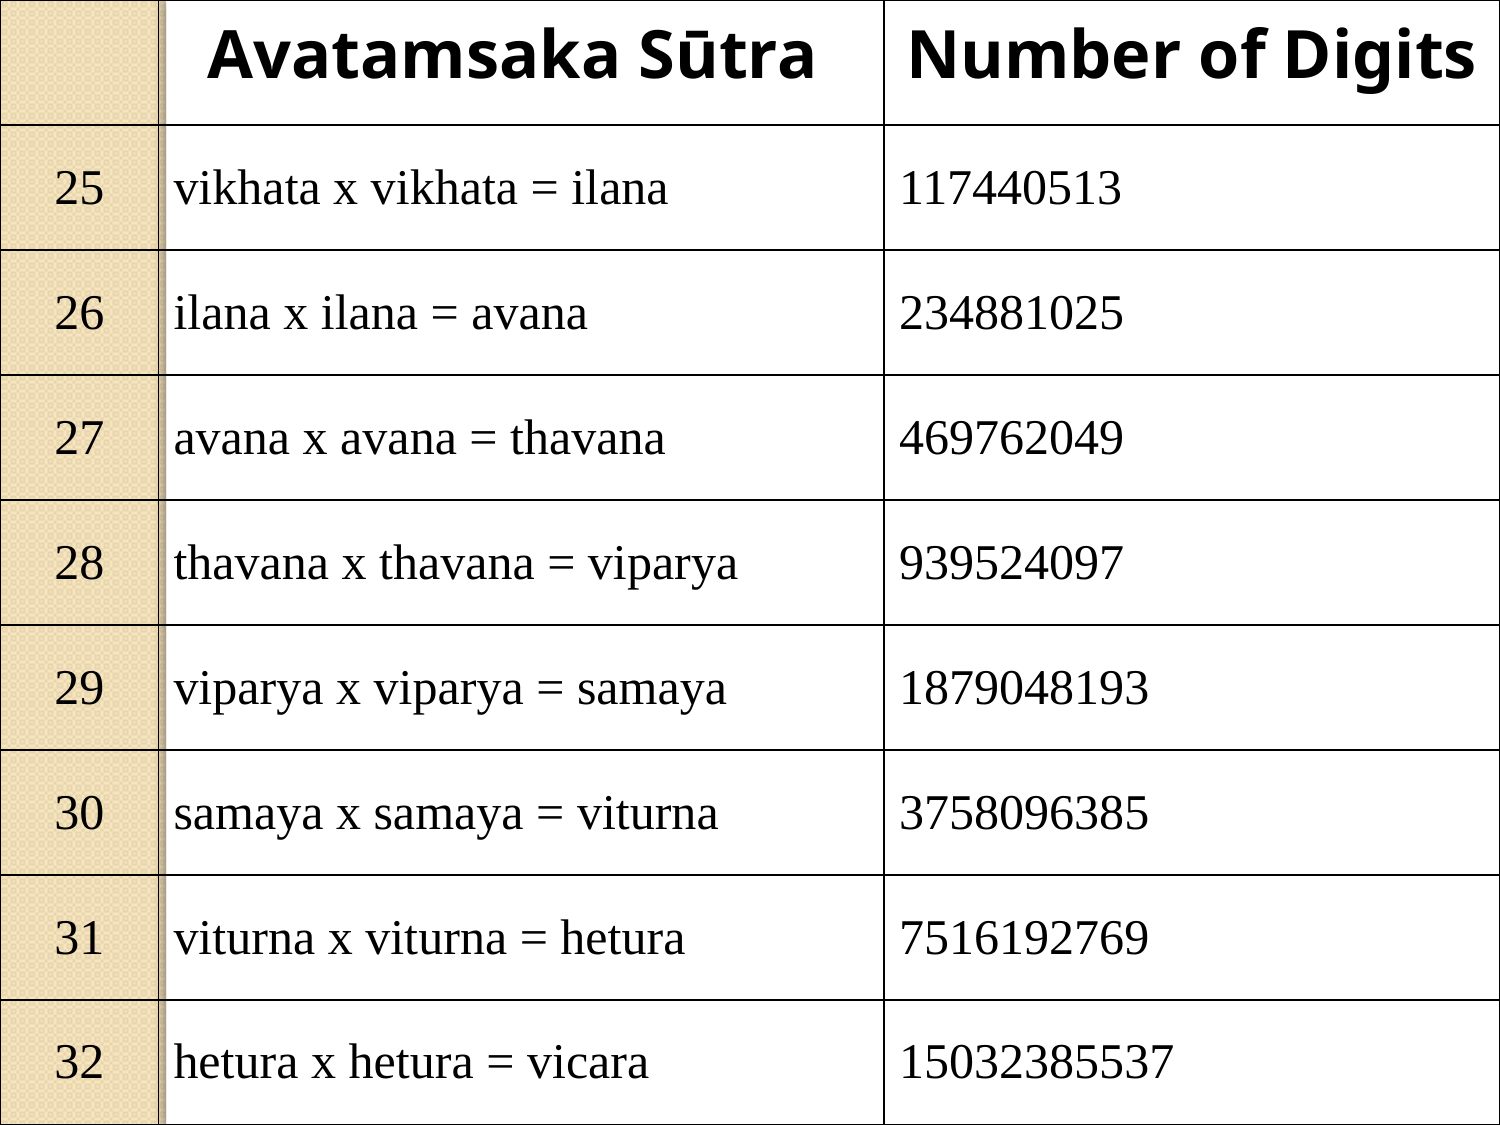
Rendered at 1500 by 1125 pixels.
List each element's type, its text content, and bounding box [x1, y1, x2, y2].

table_cell 32 [1, 1001, 158, 1124]
table_cell samaya x samaya = viturna [159, 751, 883, 874]
table_cell thavana x thavana = viparya [159, 501, 883, 624]
table_header Avatamsaka Sūtra [159, 1, 883, 124]
table_cell hetura x hetura = vicara [159, 1001, 883, 1124]
table_cell 29 [1, 626, 158, 749]
table_cell 27 [1, 376, 158, 499]
table_cell 3758096385 [885, 751, 1499, 874]
table_cell 469762049 [885, 376, 1499, 499]
table_cell 25 [1, 126, 158, 249]
table_header [1, 1, 158, 124]
table_cell 26 [1, 251, 158, 374]
table_cell 30 [1, 751, 158, 874]
table_cell avana x avana = thavana [159, 376, 883, 499]
table_cell vikhata x vikhata = ilana [159, 126, 883, 249]
table_cell 117440513 [885, 126, 1499, 249]
table_header Number of Digits [885, 1, 1499, 124]
table_cell ilana x ilana = avana [159, 251, 883, 374]
table_cell 15032385537 [885, 1001, 1499, 1124]
table_cell 31 [1, 876, 158, 999]
table_cell 234881025 [885, 251, 1499, 374]
table_cell 28 [1, 501, 158, 624]
table_cell viturna x viturna = hetura [159, 876, 883, 999]
table_cell 939524097 [885, 501, 1499, 624]
table_cell 1879048193 [885, 626, 1499, 749]
table_cell viparya x viparya = samaya [159, 626, 883, 749]
table_cell 7516192769 [885, 876, 1499, 999]
